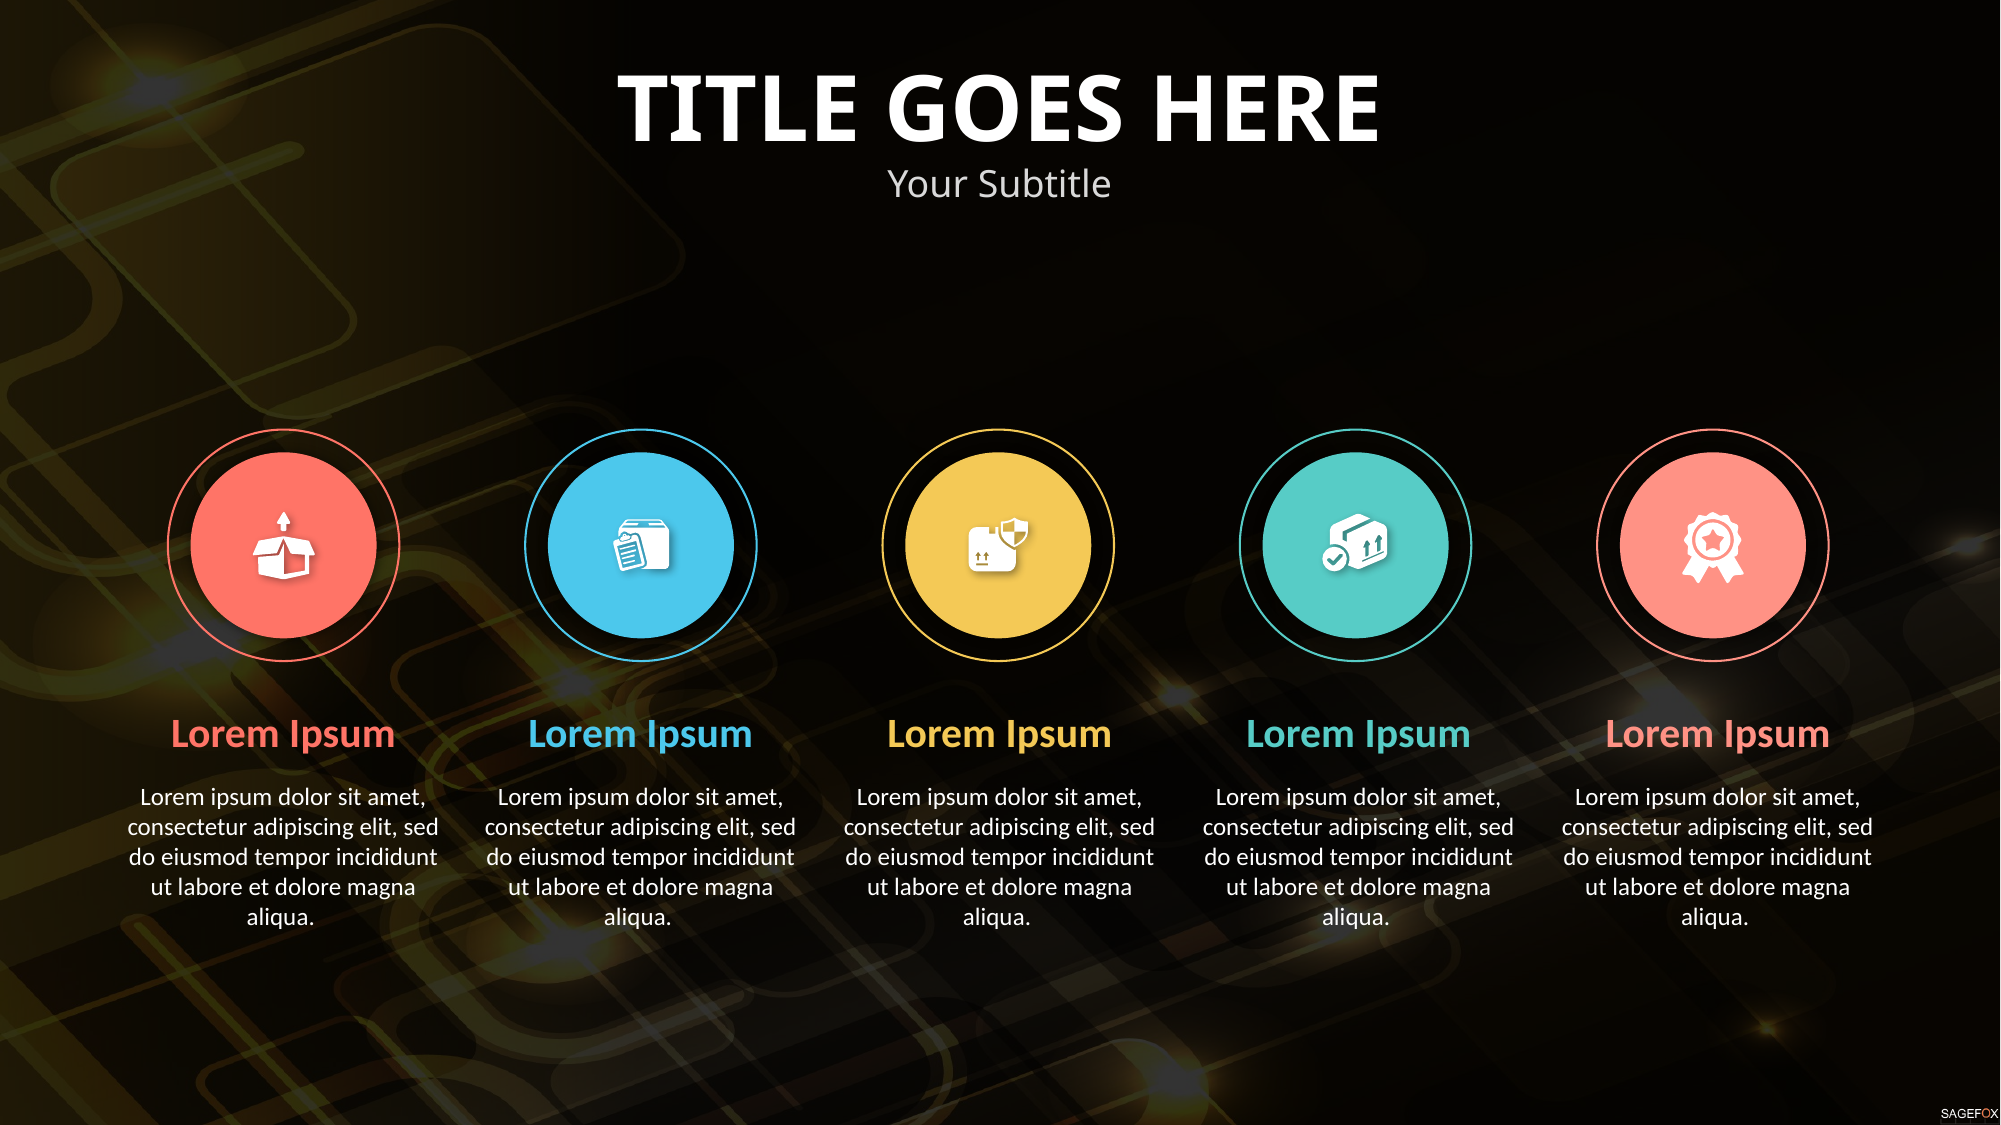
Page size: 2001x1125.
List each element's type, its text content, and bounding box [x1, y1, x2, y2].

text_box Lorem Ipsum Lorem ipsum dolor sit amet, consectetur adipiscing elit, sed do eiusmod tempor incididunt ut labore et dolore magna aliqua. [1545, 698, 1891, 983]
text_box Lorem Ipsum Lorem ipsum dolor sit amet, consectetur adipiscing elit, sed do eiusmod tempor incididunt ut labore et dolore magna aliqua. [468, 698, 814, 983]
text_box TITLE GOES HERE Your Subtitle [548, 42, 1452, 212]
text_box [882, 429, 1114, 662]
picture [0, 0, 2001, 1125]
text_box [1239, 429, 1472, 662]
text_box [167, 429, 400, 662]
text_box Lorem Ipsum Lorem ipsum dolor sit amet, consectetur adipiscing elit, sed do eiusmod tempor incididunt ut labore et dolore magna aliqua. [111, 698, 457, 983]
text_box Lorem Ipsum Lorem ipsum dolor sit amet, consectetur adipiscing elit, sed do eiusmod tempor incididunt ut labore et dolore magna aliqua. [1186, 698, 1532, 983]
text_box Lorem Ipsum Lorem ipsum dolor sit amet, consectetur adipiscing elit, sed do eiusmod tempor incididunt ut labore et dolore magna aliqua. [827, 698, 1173, 983]
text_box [1681, 512, 1744, 584]
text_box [525, 429, 757, 662]
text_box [1597, 429, 1829, 662]
